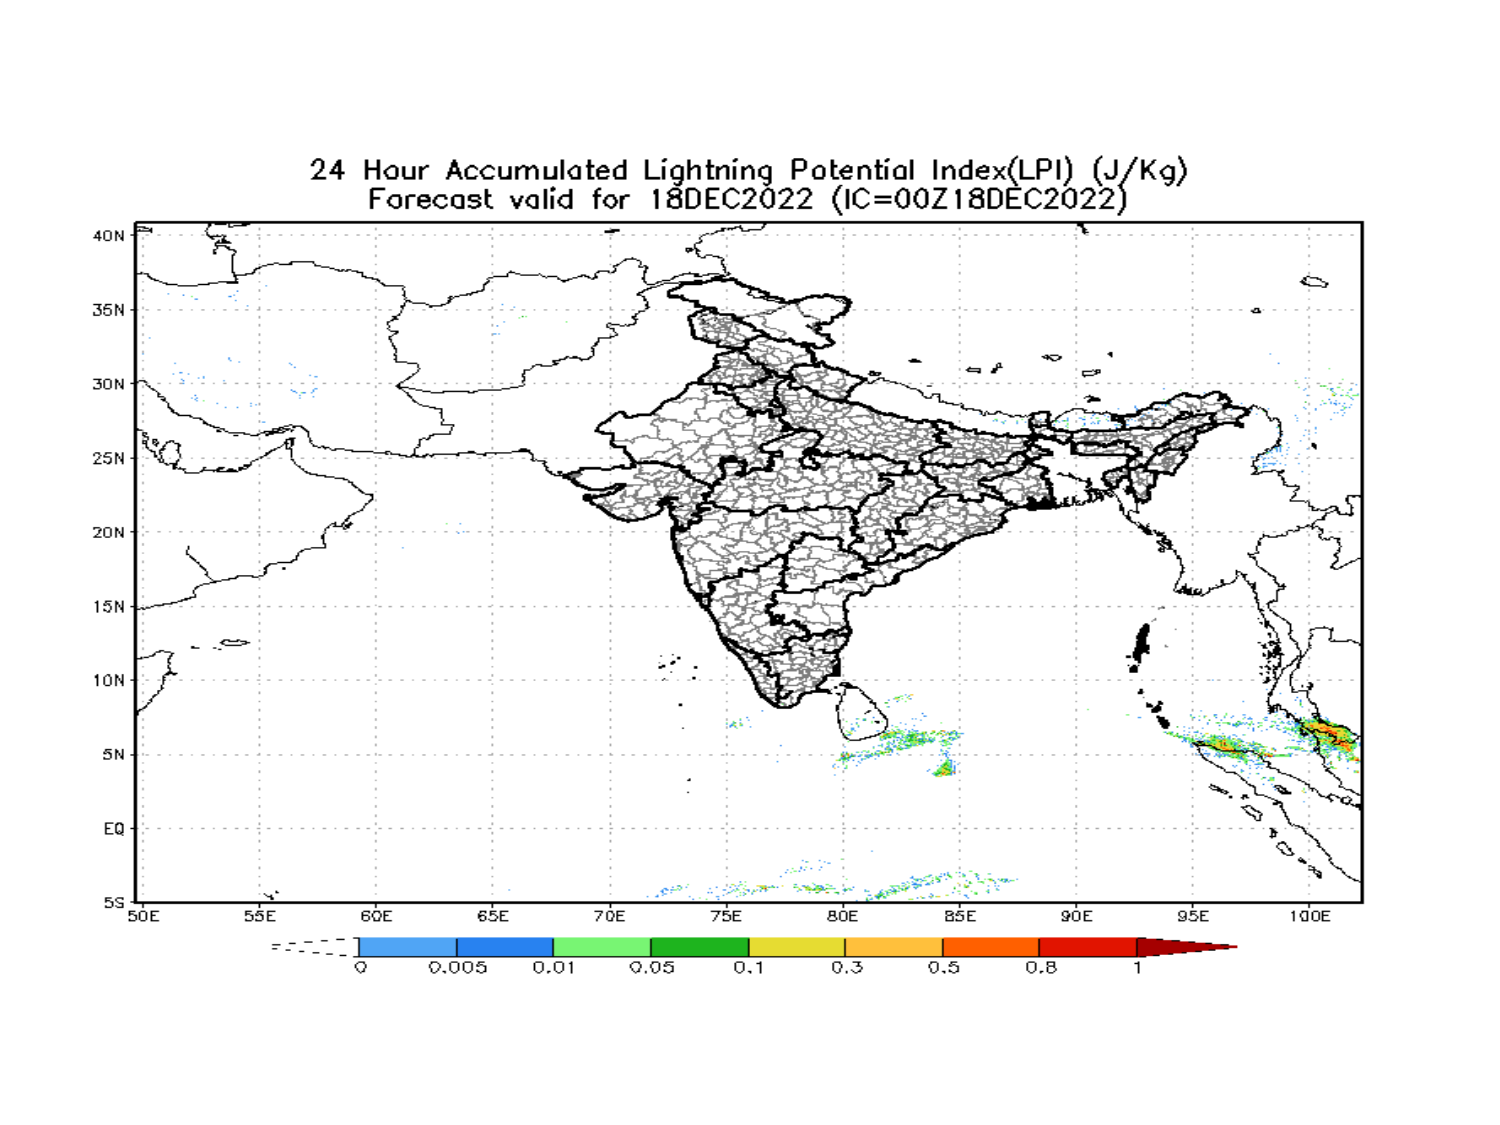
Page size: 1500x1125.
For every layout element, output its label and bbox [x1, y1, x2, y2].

picture [74, 149, 1426, 976]
